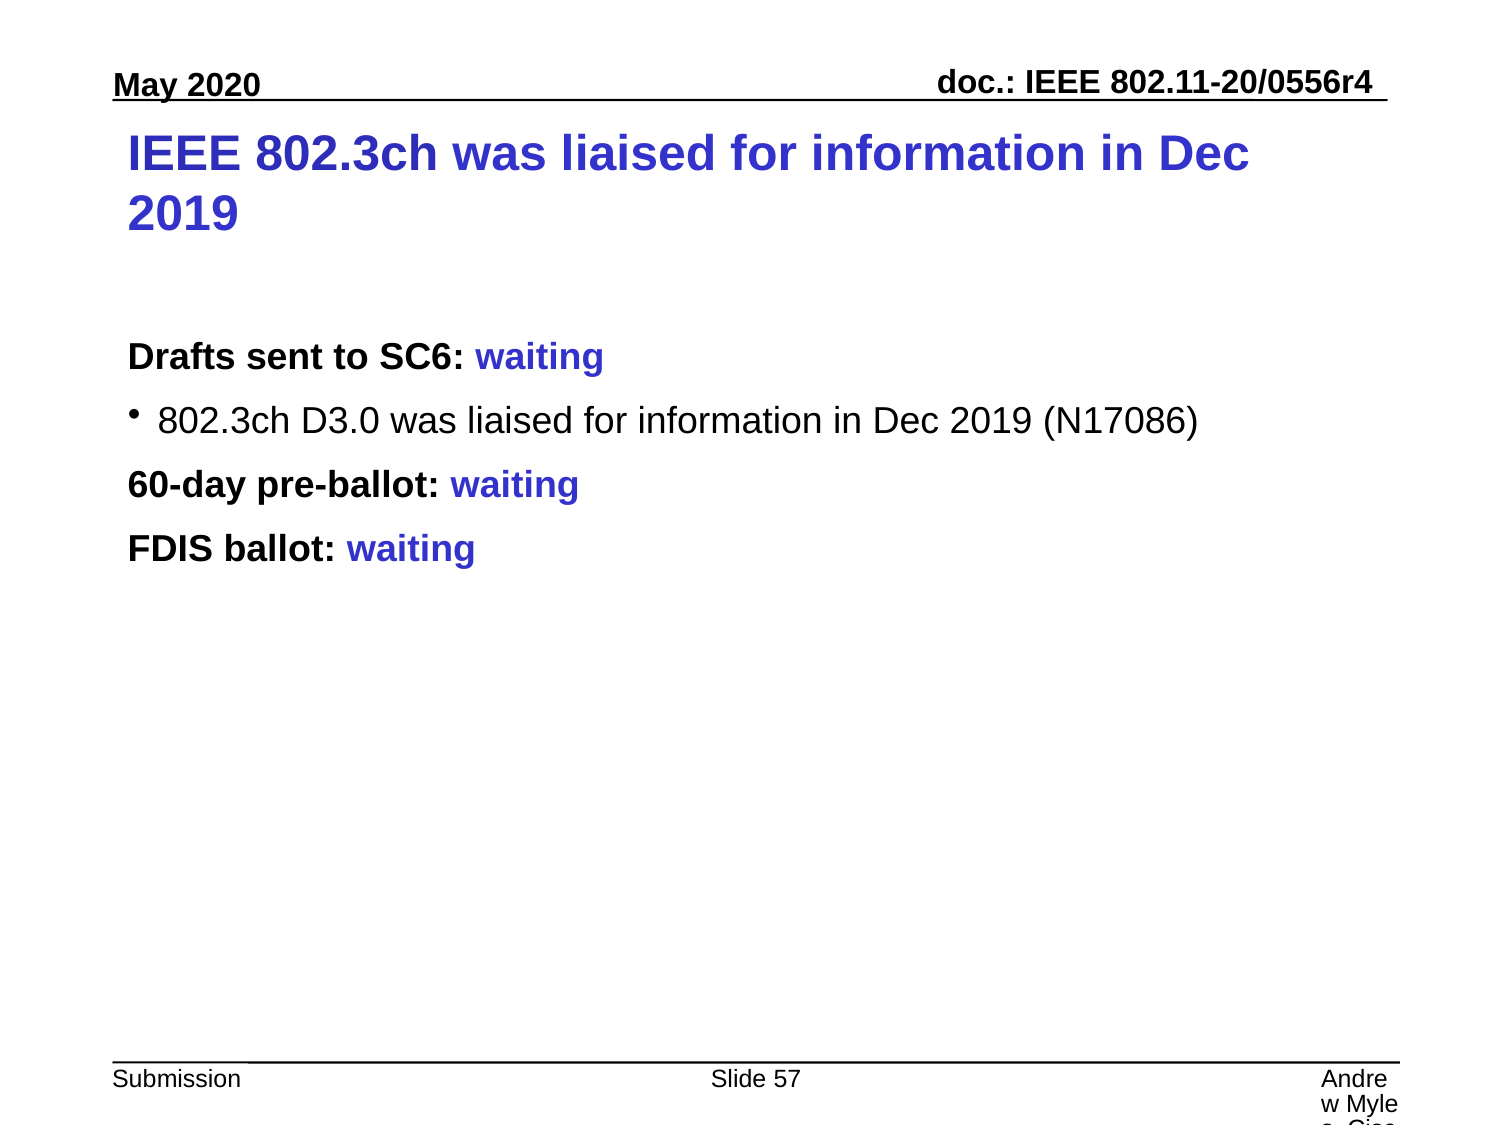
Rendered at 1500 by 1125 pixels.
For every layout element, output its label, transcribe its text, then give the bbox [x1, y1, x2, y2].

list Drafts sent to SC6: waiting 802.3ch D3.0 was liaised for information in Dec 2019 (N17086) 60-day pre-ballot: waiting FDIS ballot: waiting [112, 324, 1388, 1000]
slide_number Slide 57 [709, 1061, 803, 1093]
title IEEE 802.3ch was liaised for information in Dec 2019 [112, 112, 1388, 288]
footer Andrew Myles, Cisco [1320, 1061, 1402, 1093]
